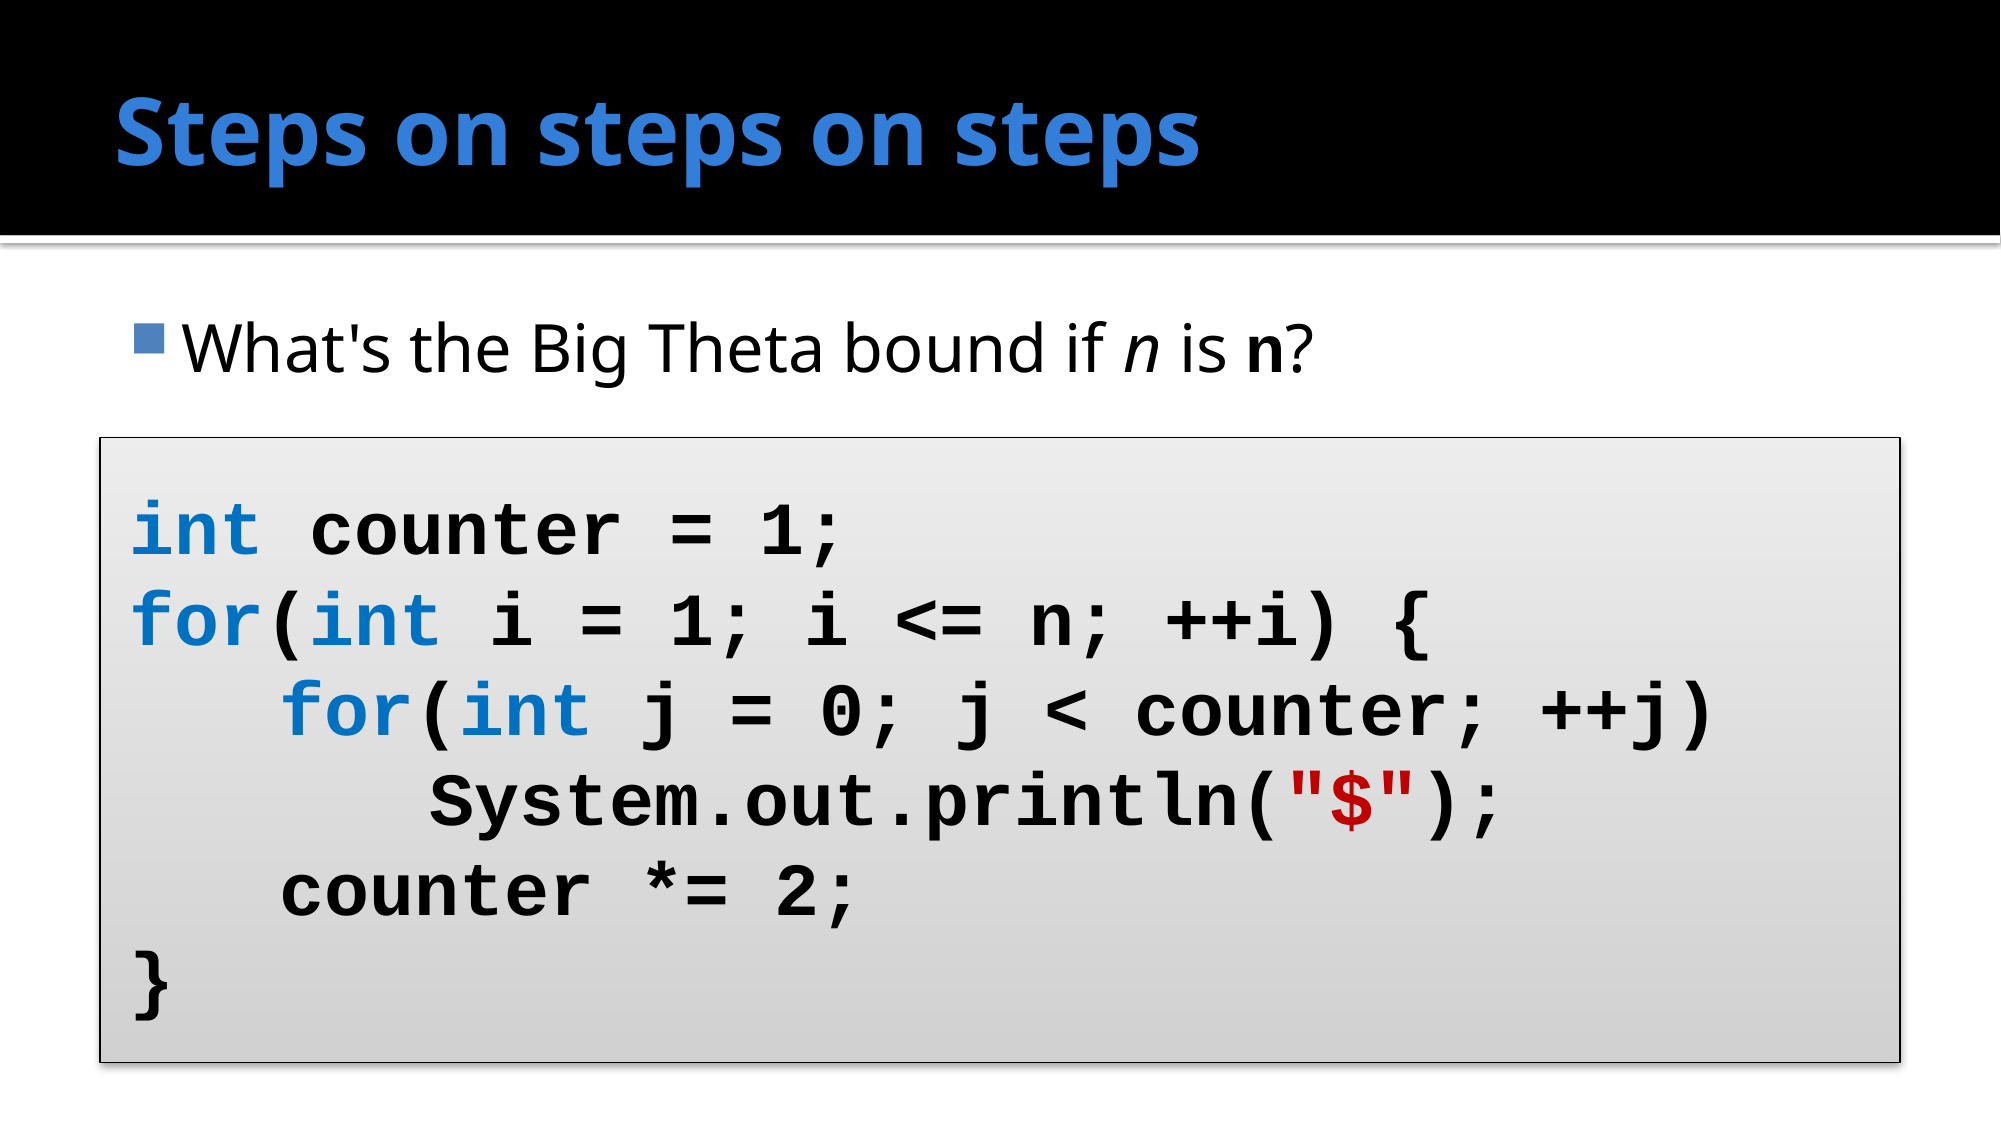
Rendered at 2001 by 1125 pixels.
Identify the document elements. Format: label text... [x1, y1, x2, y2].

list What's the Big Theta bound if n is n? [99, 291, 1900, 437]
text_box int counter = 1; for(int i = 1; i <= n; ++i) { for(int j = 0; j < counter; ++j) System.out.println("$"); counter *= 2; } [99, 437, 1901, 1063]
title Steps on steps on steps [99, 25, 1900, 231]
